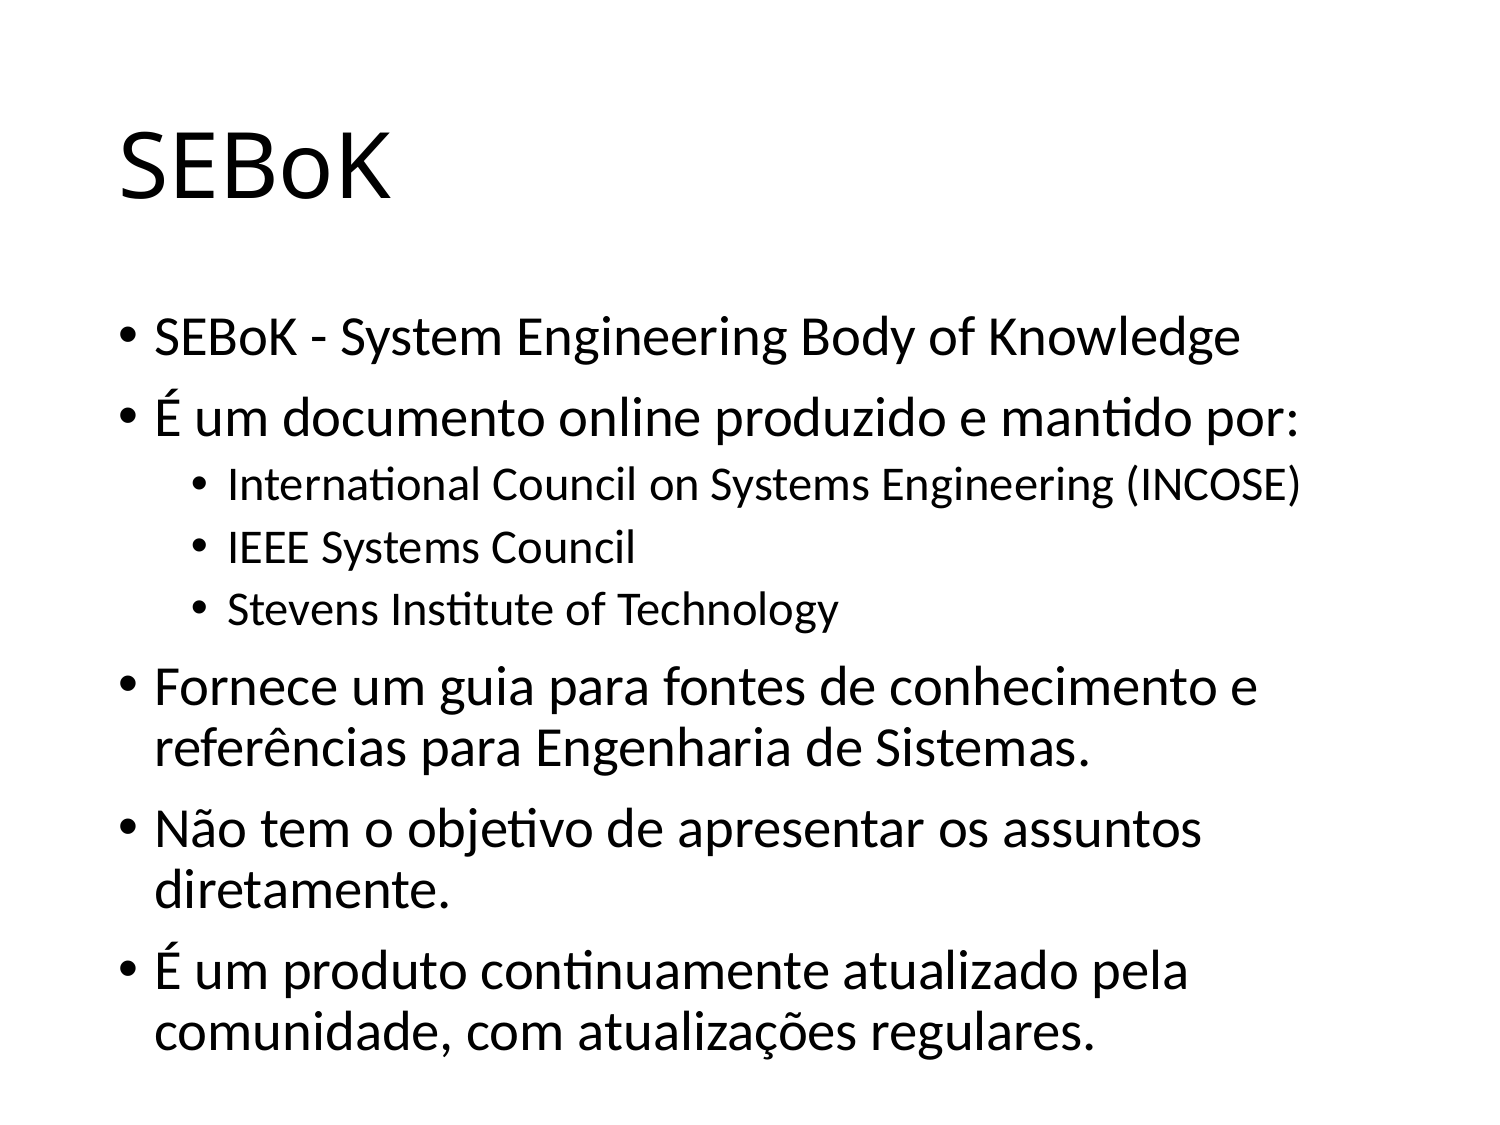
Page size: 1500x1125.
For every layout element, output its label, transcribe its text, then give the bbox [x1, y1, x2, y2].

list SEBoK - System Engineering Body of Knowledge É um documento online produzido e mantido por: International Council on Systems Engineering (INCOSE) IEEE Systems Council Stevens Institute of Technology Fornece um guia para fontes de conhecimento e referências para Engenharia de Sistemas. Não tem o objetivo de apresentar os assuntos diretamente. É um produto continuamente atualizado pela comunidade, com atualizações regulares. [103, 299, 1397, 1073]
title SEBoK [103, 59, 1397, 278]
